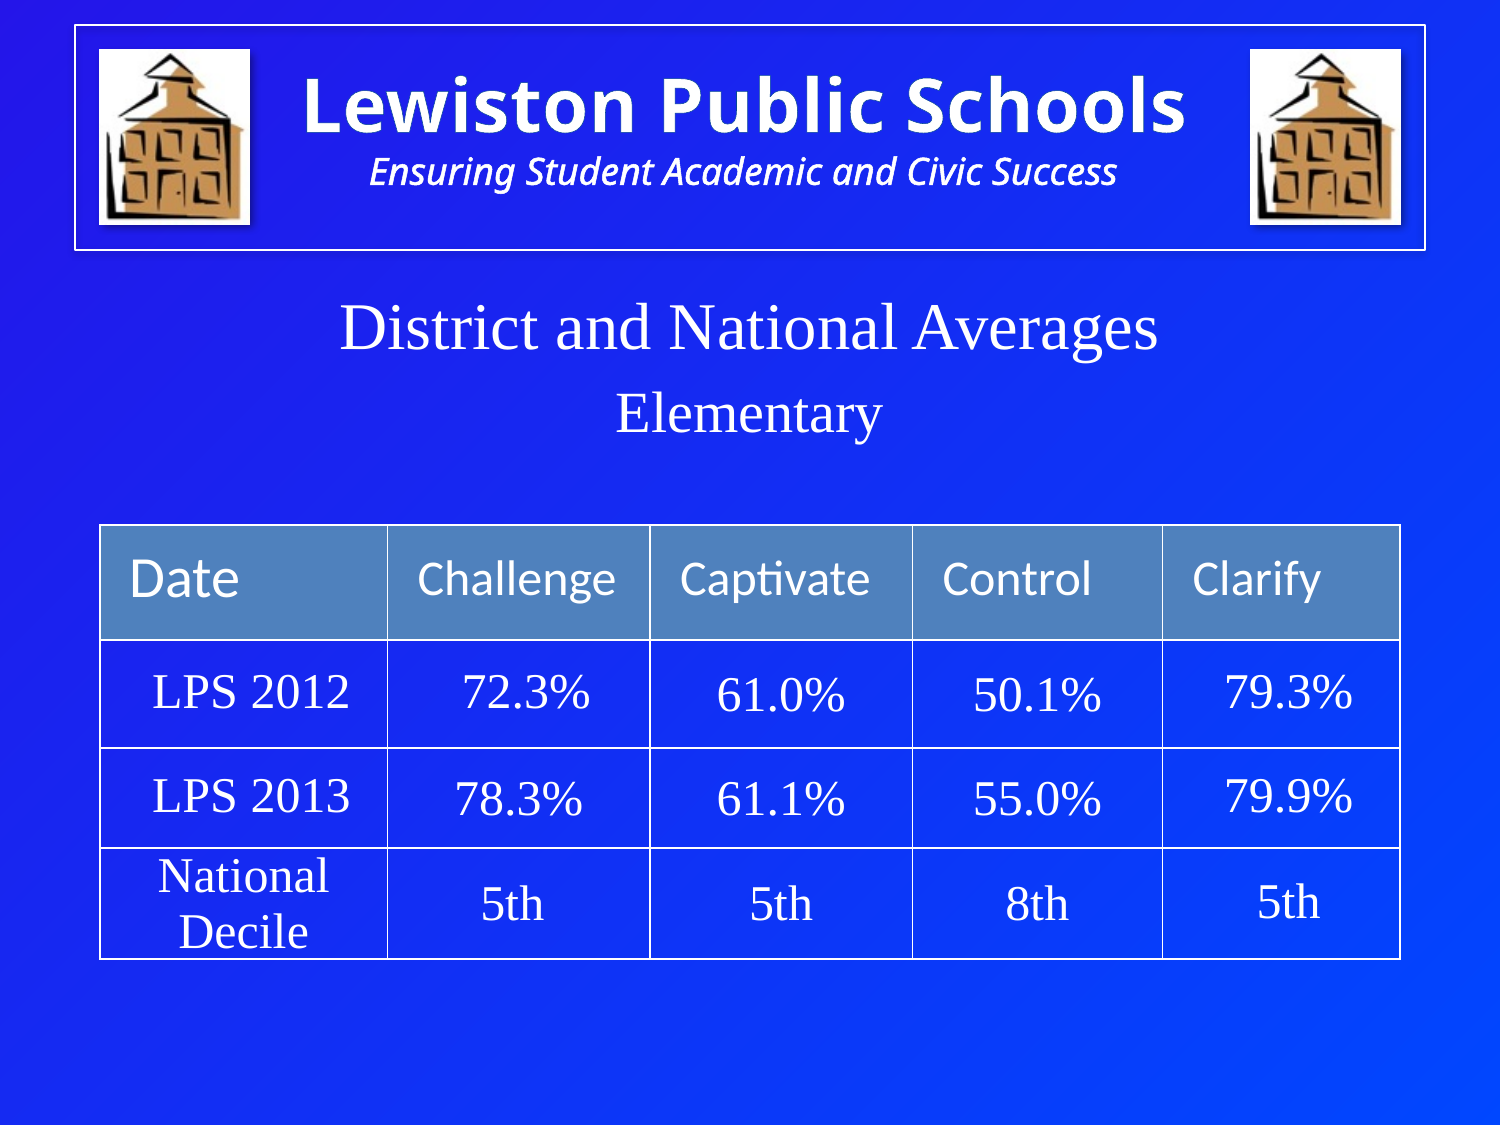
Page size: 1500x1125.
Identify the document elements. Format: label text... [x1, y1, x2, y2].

table_cell 55.0% [913, 749, 1162, 847]
table_cell LPS 2013 [101, 749, 387, 847]
table_cell 72.3% [388, 641, 649, 747]
table_cell 5th [388, 849, 649, 958]
table_header Challenge [388, 526, 649, 639]
table_cell 79.9% [1163, 749, 1399, 847]
table_header Captivate [651, 526, 912, 639]
table_header Clarify [1163, 526, 1399, 639]
table_cell 78.3% [388, 749, 649, 847]
table_cell 5th [1163, 849, 1399, 958]
table_cell 61.1% [651, 749, 912, 847]
table_header Control [913, 526, 1162, 639]
table_cell 5th [651, 849, 912, 958]
table_cell 79.3% [1163, 641, 1399, 747]
table_cell 61.0% [651, 641, 912, 747]
table_cell LPS 2012 [101, 641, 387, 747]
table_cell National Decile [101, 849, 387, 958]
picture [1250, 49, 1401, 225]
table_cell 50.1% [913, 641, 1162, 747]
table_header Date [101, 526, 387, 639]
table_cell 8th [913, 849, 1162, 958]
list District and National Averages Elementary [75, 275, 1425, 463]
picture [99, 49, 250, 225]
